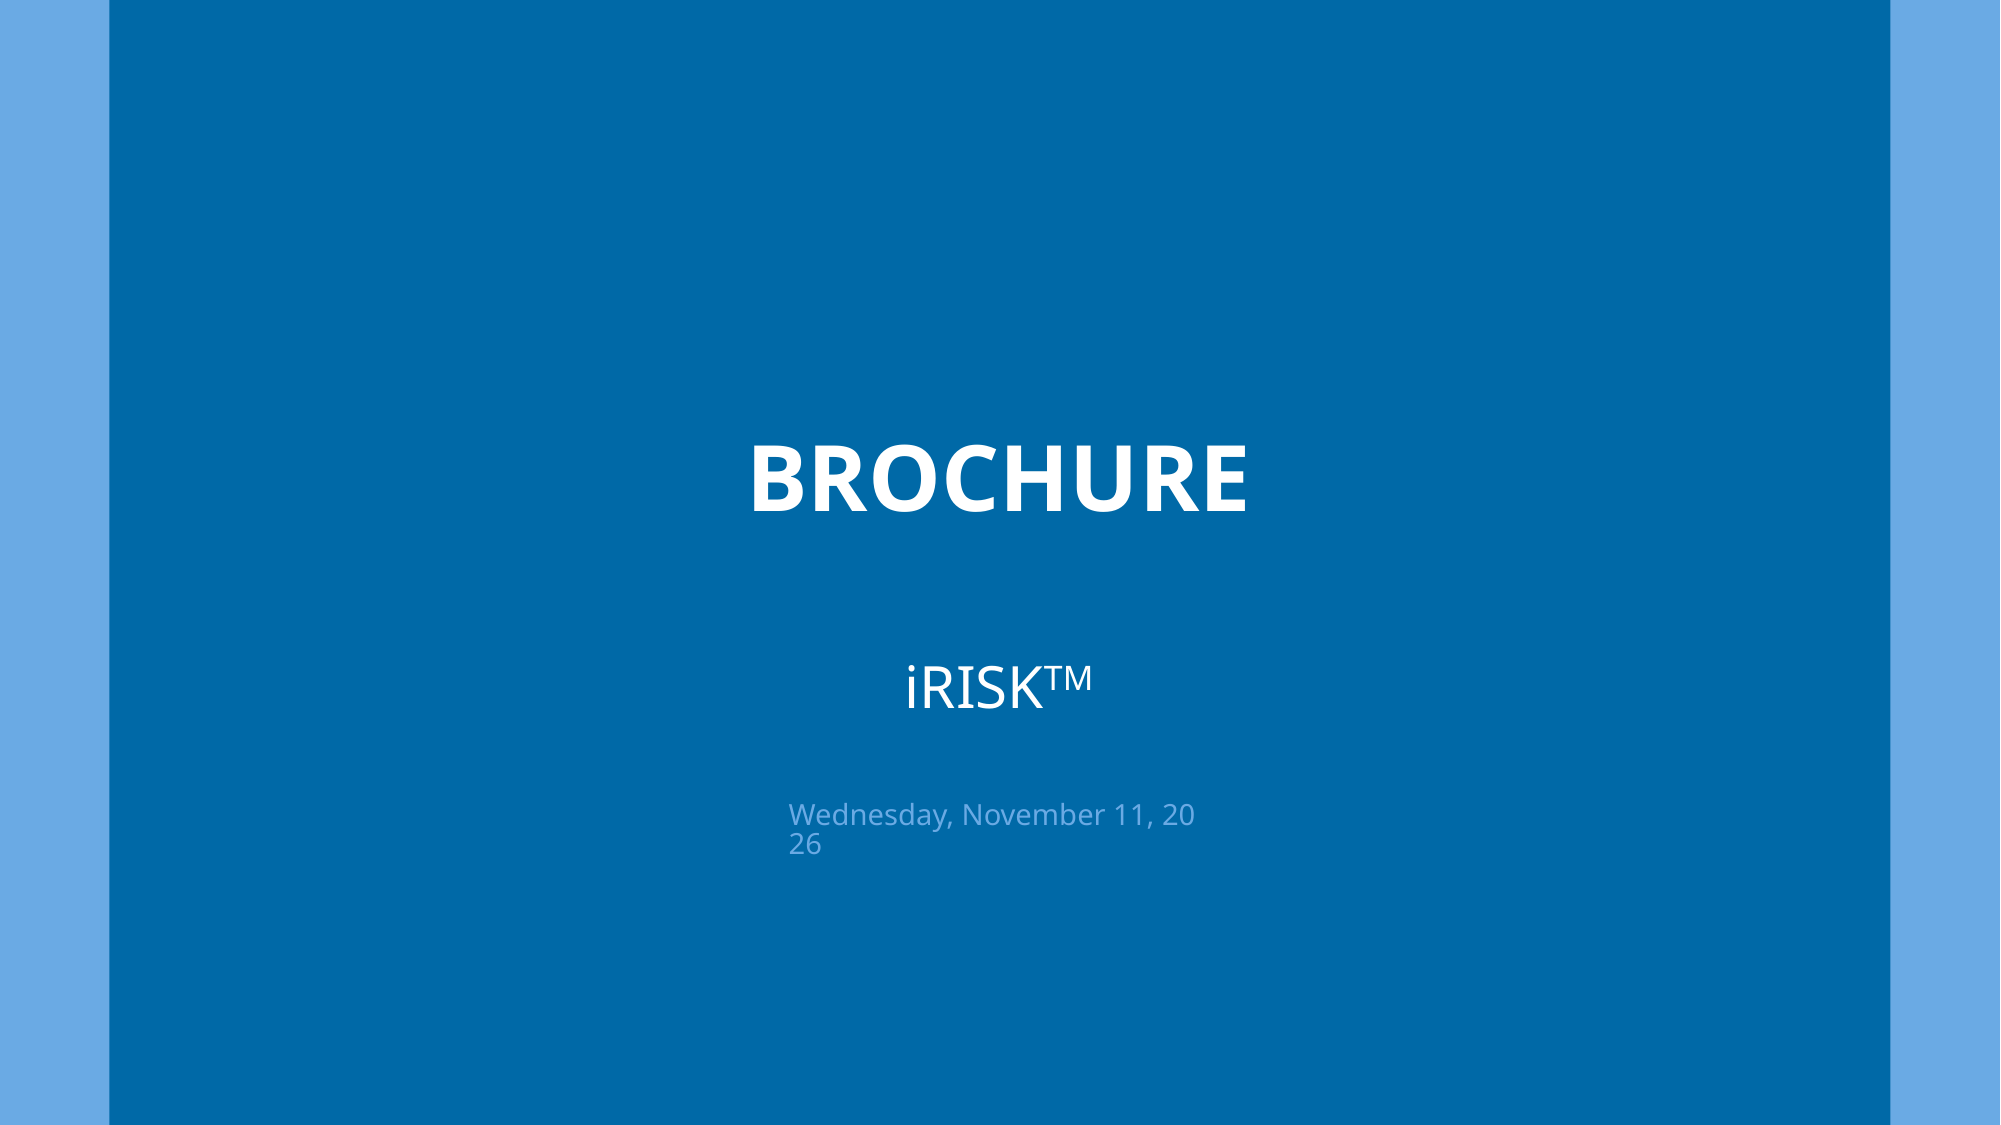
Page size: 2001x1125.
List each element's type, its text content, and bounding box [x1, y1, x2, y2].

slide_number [773, 788, 1224, 849]
list iRISKTM [136, 632, 1862, 747]
title BROCHURE [136, 374, 1862, 590]
